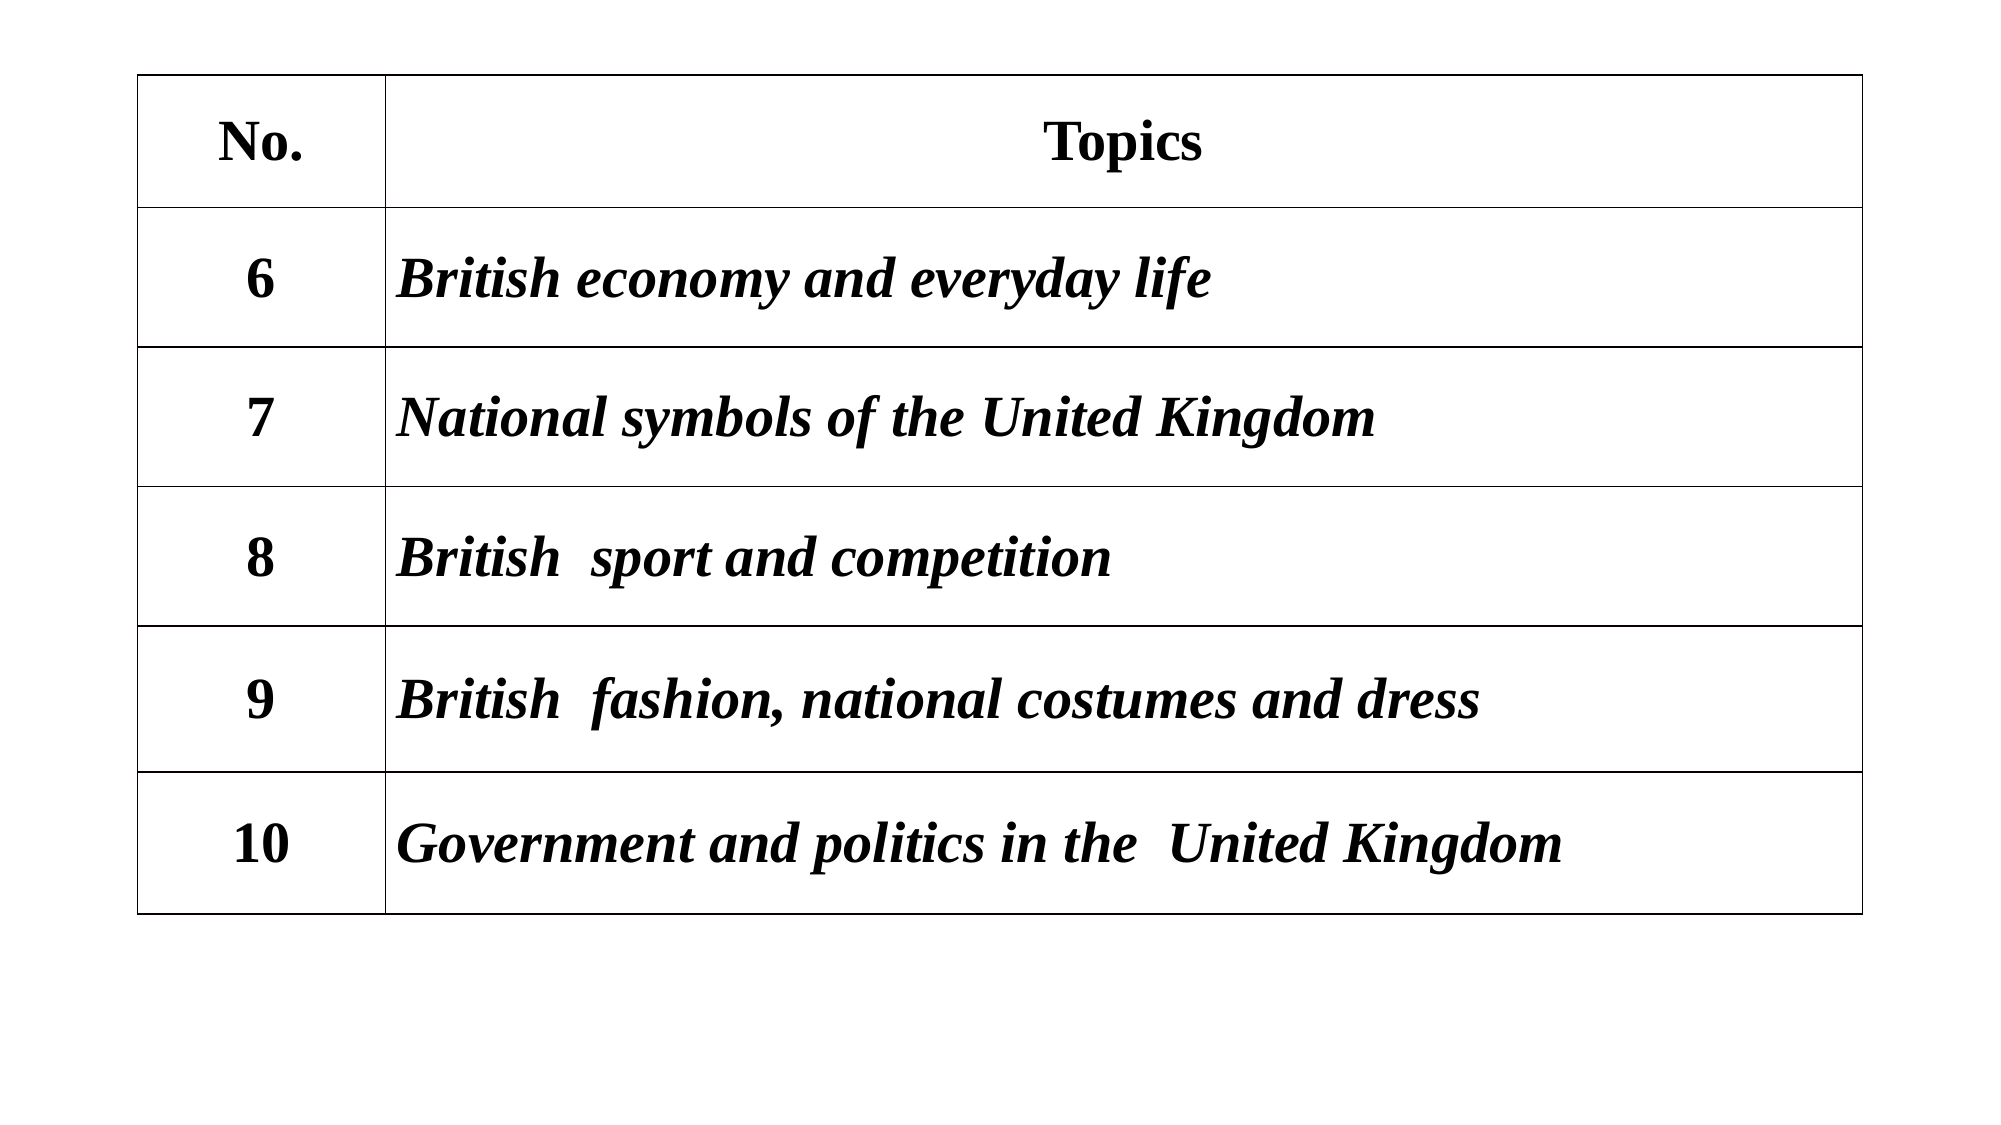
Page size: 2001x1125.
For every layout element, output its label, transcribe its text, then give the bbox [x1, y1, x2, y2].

table_cell British economy and everyday life [386, 208, 1862, 346]
table_cell National symbols of the United Kingdom [386, 348, 1862, 486]
table_cell British sport and competition [386, 487, 1862, 625]
table_cell 9 [138, 627, 385, 771]
table_cell British fashion, national costumes and dress [386, 627, 1862, 771]
table_header Topics [386, 76, 1862, 207]
table_cell 7 [138, 348, 385, 486]
table_cell 10 [138, 773, 385, 913]
table_header No. [138, 76, 385, 207]
table_cell 8 [138, 487, 385, 625]
table_cell Government and politics in the United Kingdom [386, 773, 1862, 913]
table_cell 6 [138, 208, 385, 346]
